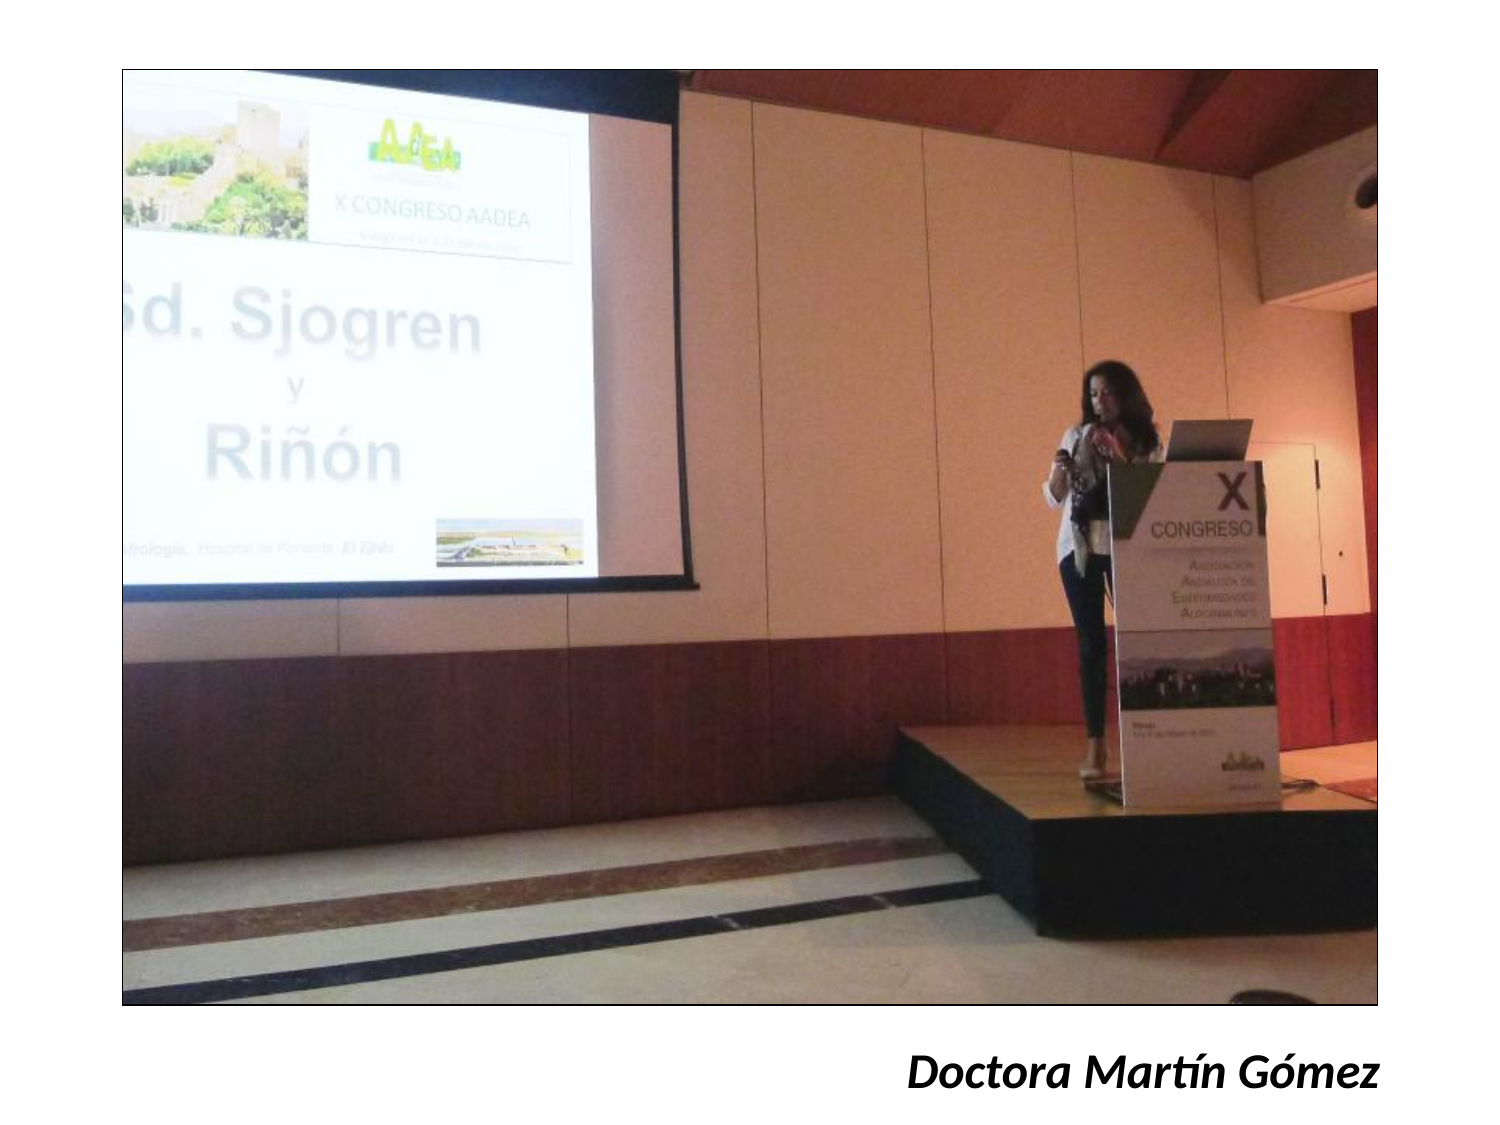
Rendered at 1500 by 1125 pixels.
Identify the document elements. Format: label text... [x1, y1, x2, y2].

text_box Doctora Martín Gómez [585, 1031, 1395, 1106]
picture [123, 70, 1377, 1005]
